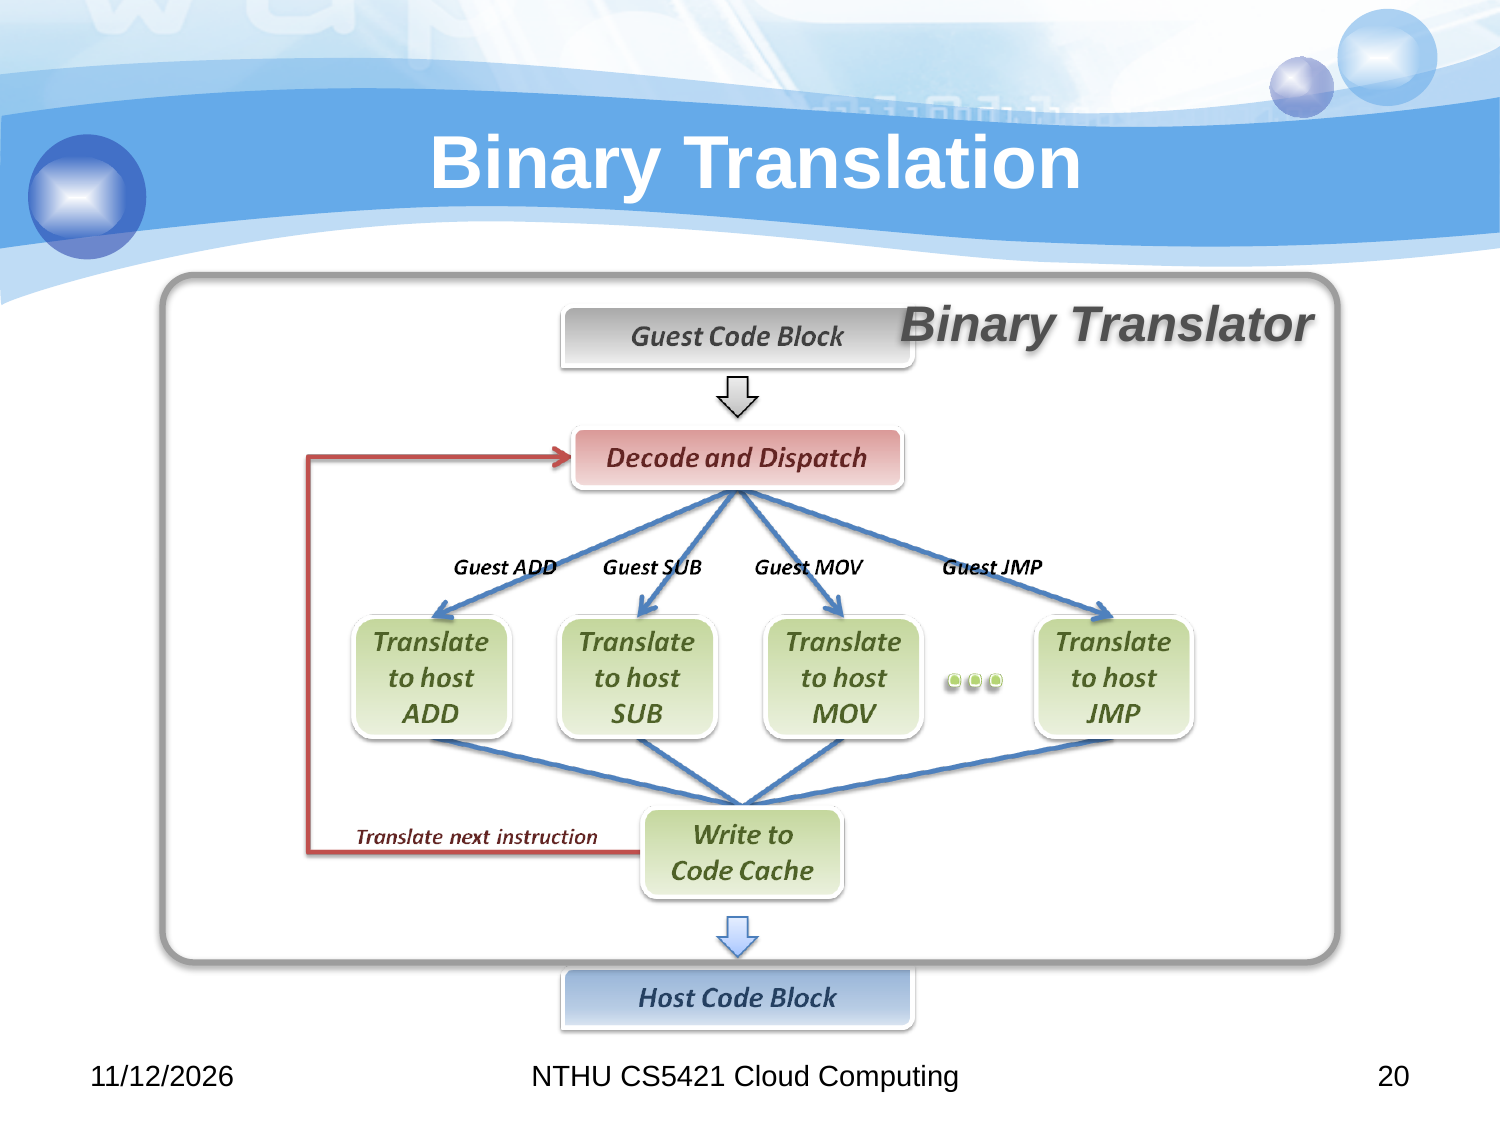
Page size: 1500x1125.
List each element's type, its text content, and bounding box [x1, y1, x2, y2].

picture [0, 0, 1500, 112]
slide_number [75, 1050, 425, 1103]
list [298, 299, 1202, 1038]
title Binary Translation [150, 112, 1363, 205]
footer NTHU CS5421 Cloud Computing [512, 1050, 988, 1103]
slide_number 20 [1074, 1050, 1425, 1103]
text_box Binary Translator [161, 274, 1339, 964]
